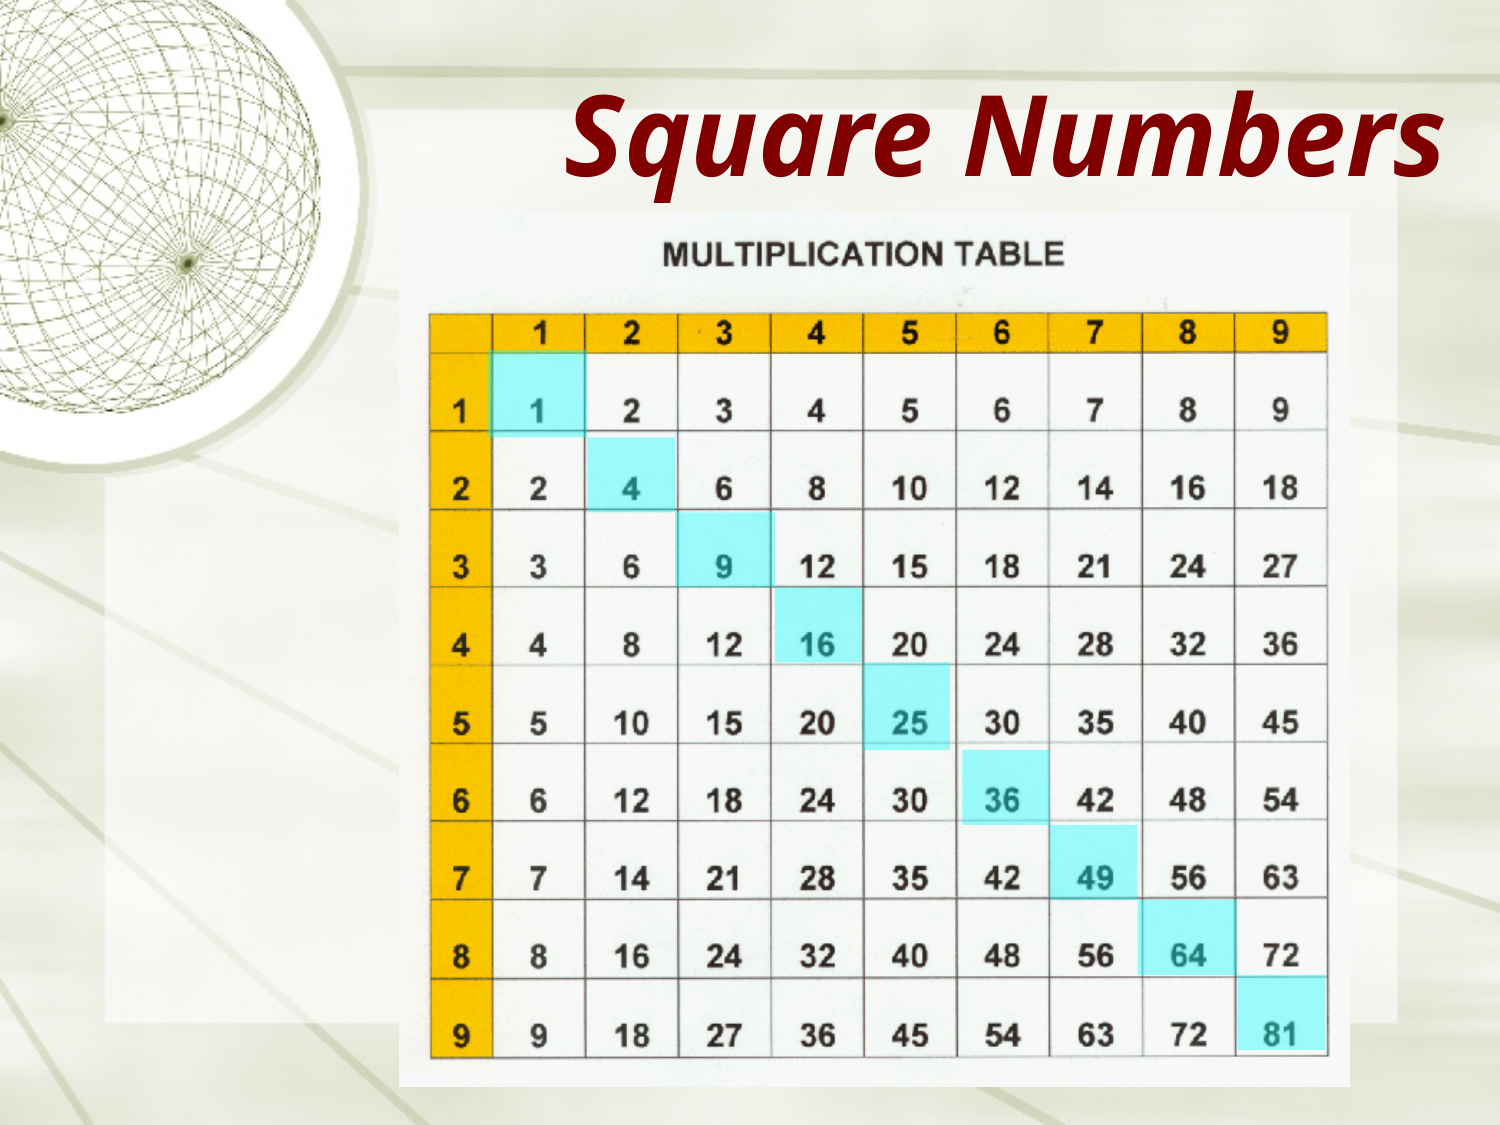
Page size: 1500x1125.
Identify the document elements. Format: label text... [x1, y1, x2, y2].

title Square Numbers [187, 37, 1463, 225]
picture [0, 0, 1500, 1125]
